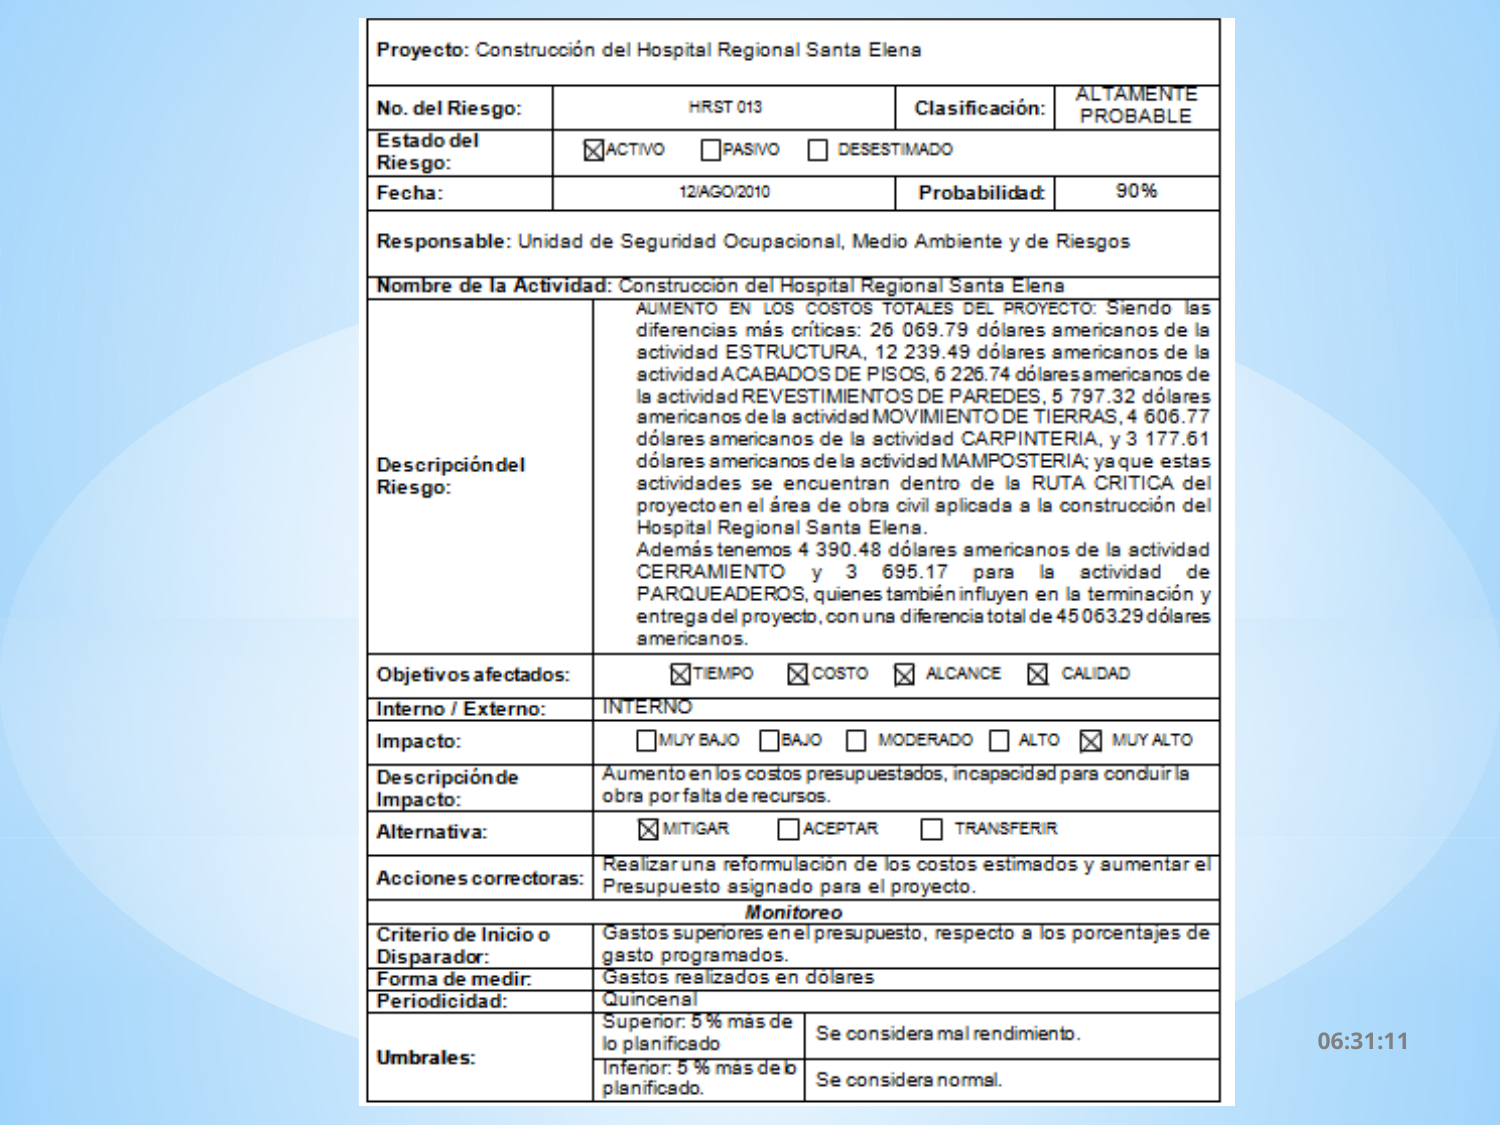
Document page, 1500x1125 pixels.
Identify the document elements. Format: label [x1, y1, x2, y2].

slide_number [1241, 1012, 1425, 1073]
picture [358, 18, 1236, 1106]
